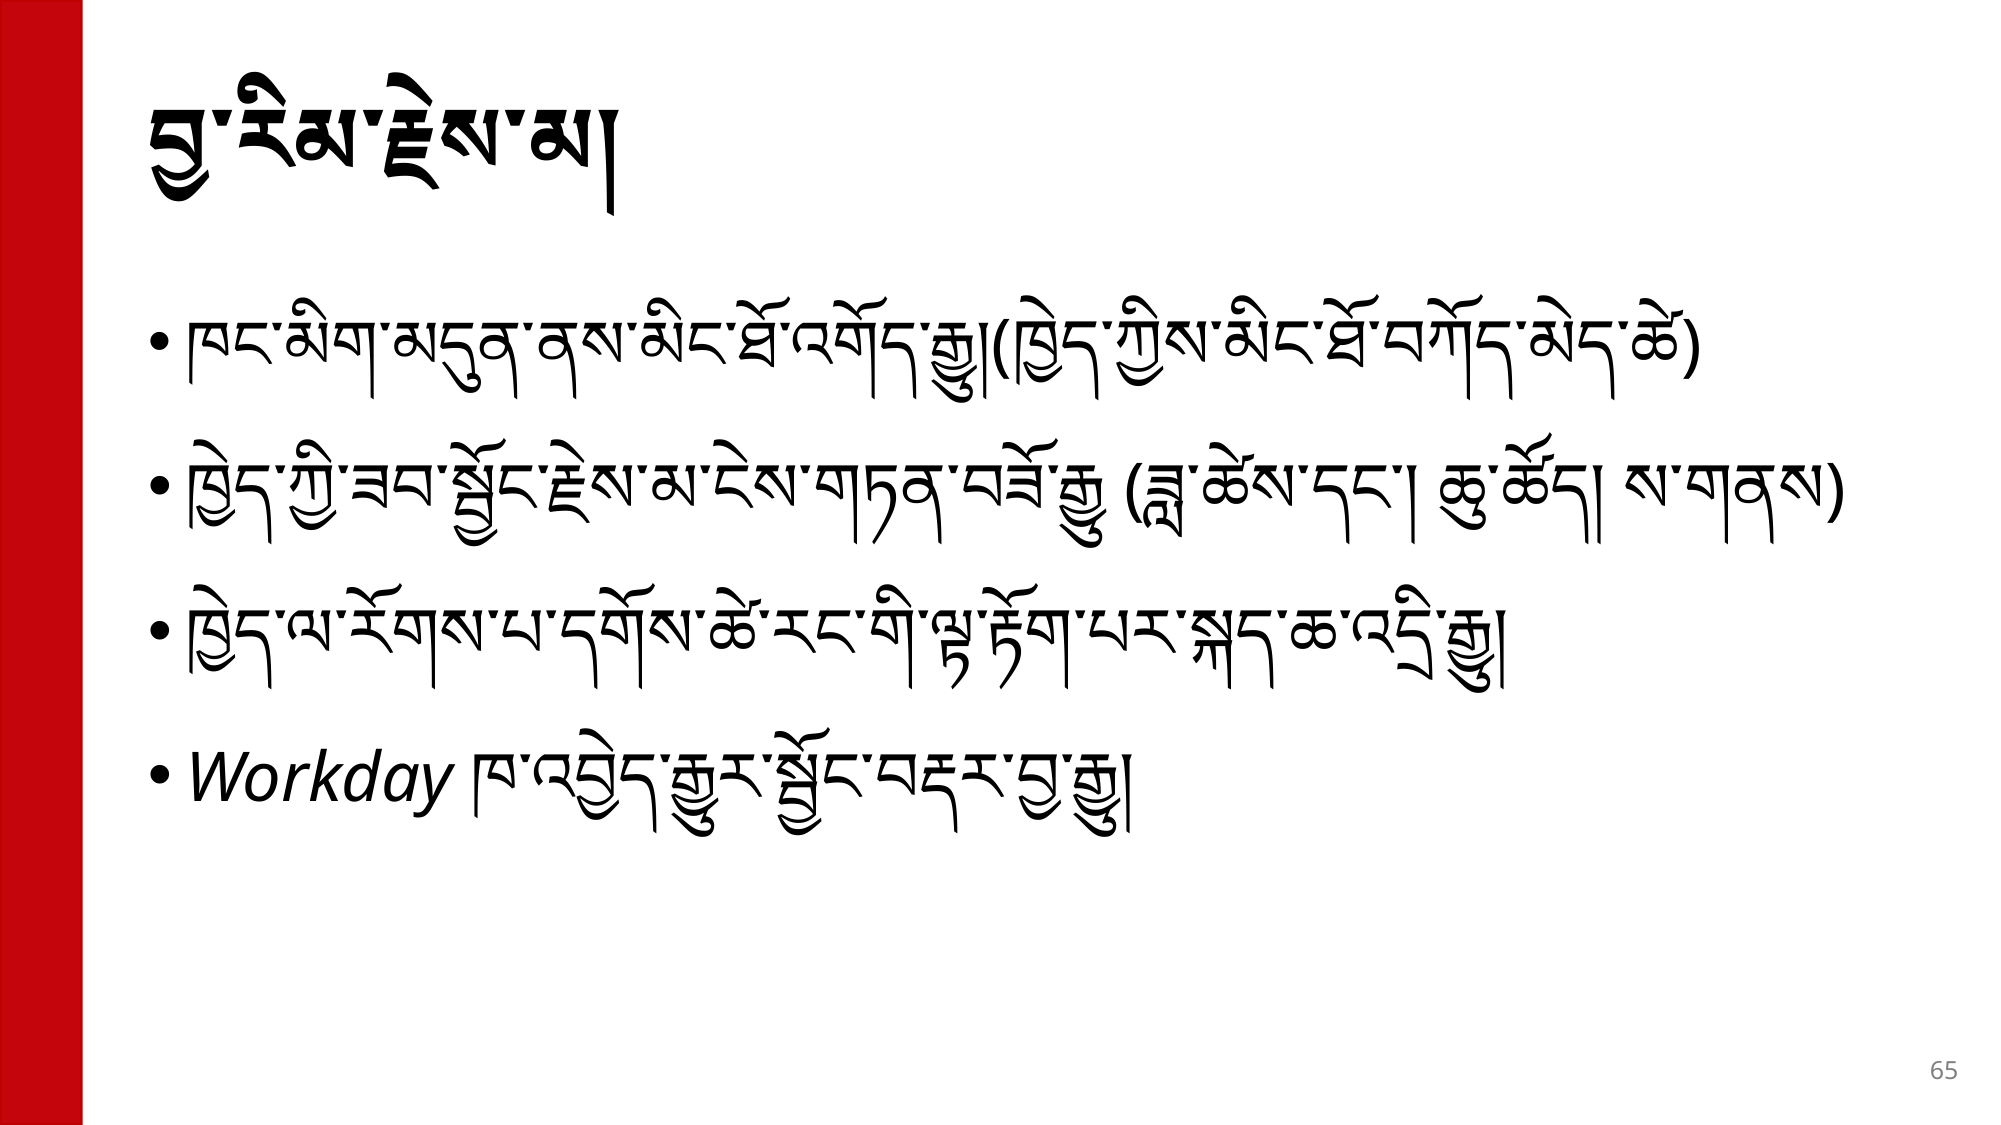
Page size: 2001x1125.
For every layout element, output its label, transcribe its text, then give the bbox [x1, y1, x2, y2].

list ཁང་མིག་མདུན་ནས་མིང་ཐོ་འགོད་རྒྱུ།(ཁྱེད་ཀྱིས་མིང་ཐོ་བཀོད་མེད་ཚེ) ཁྱེད་ཀྱི་ཟབ་སྦྱོང་རྗེས་མ་ངེས་གཏན་བཟོ་རྒྱུ (ཟླ་ཚེས་དང་། ཆུ་ཚོད། ས་གནས) ཁྱེད་ལ་རོགས་པ་དགོས་ཚེ་རང་གི་ལྟ་རྟོག་པར་སྐད་ཆ་འདྲི་རྒྱུ། Workday ཁ་འབྱེད་རྒྱུར་སྦྱོང་བརྡར་བྱ་རྒྱུ། [132, 250, 1944, 1014]
title བྱ་རིམ་རྗེས་མ། [132, 55, 1601, 230]
slide_number 65 [1523, 1041, 1974, 1102]
